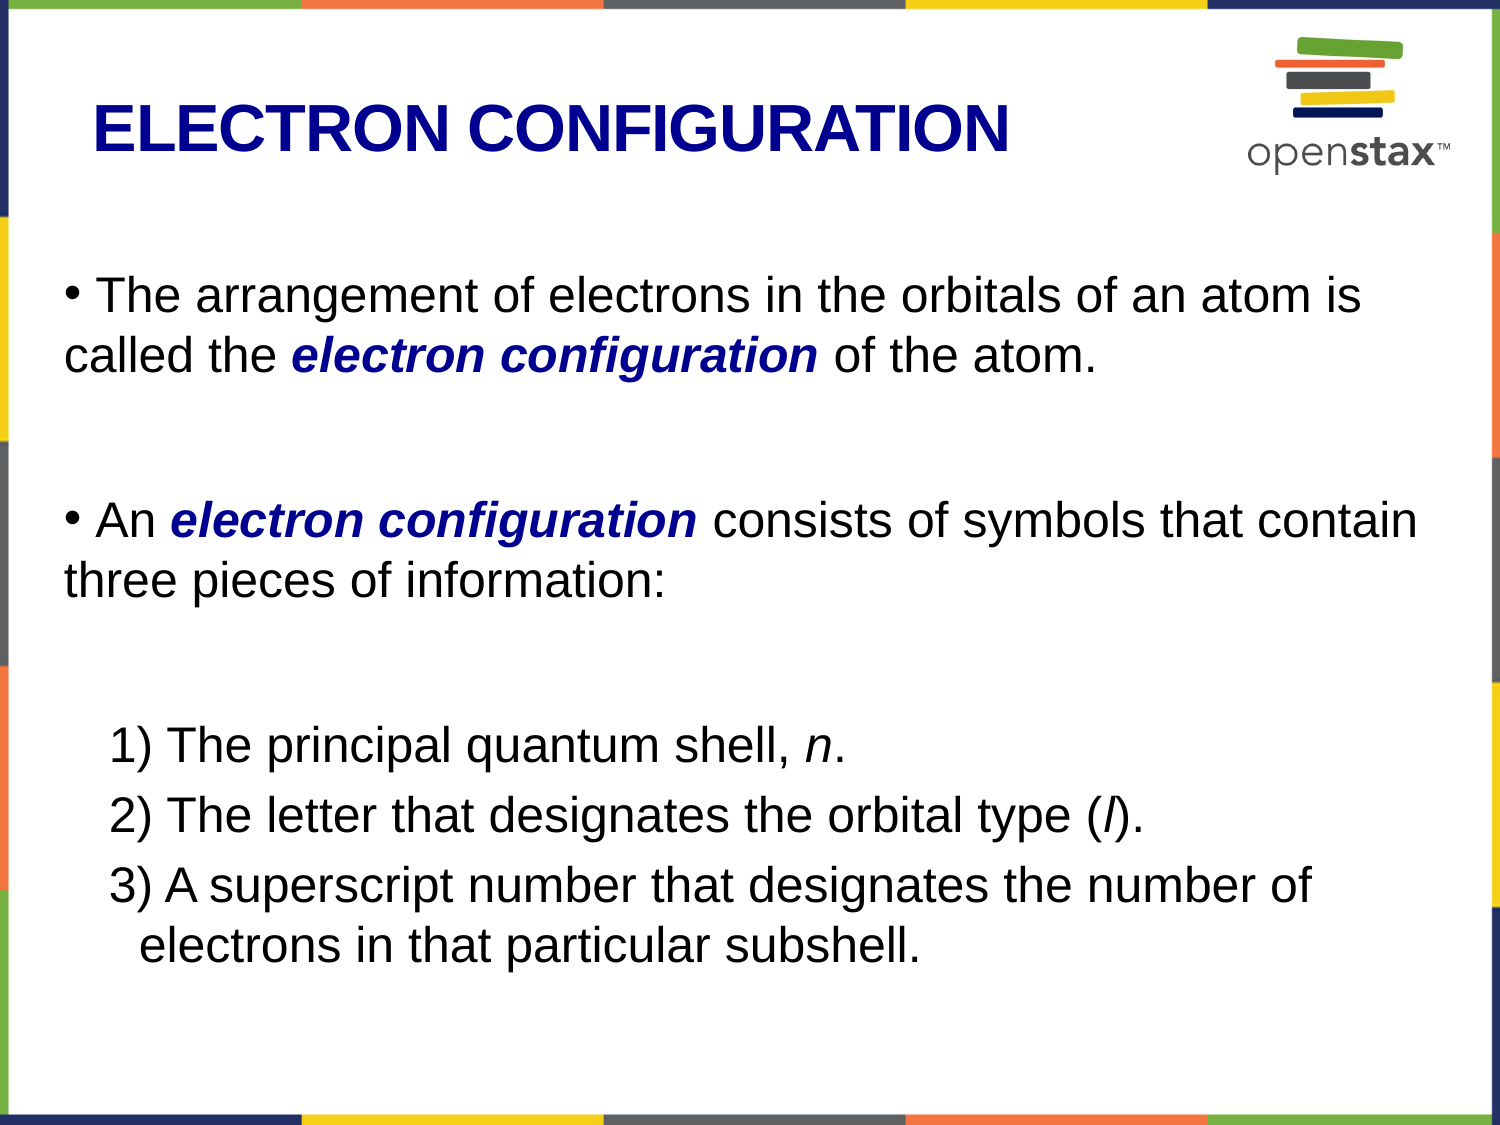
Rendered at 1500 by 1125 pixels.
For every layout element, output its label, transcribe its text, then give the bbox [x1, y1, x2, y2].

picture [0, 0, 1500, 1125]
title Electron configuration [77, 88, 1153, 172]
list The arrangement of electrons in the orbitals of an atom is called the electron configuration of the atom. An electron configuration consists of symbols that contain three pieces of information: 1) The principal quantum shell, n. 2) The letter that designates the orbital type (l). 3) A superscript number that designates the number of electrons in that particular subshell. [49, 172, 1450, 1125]
